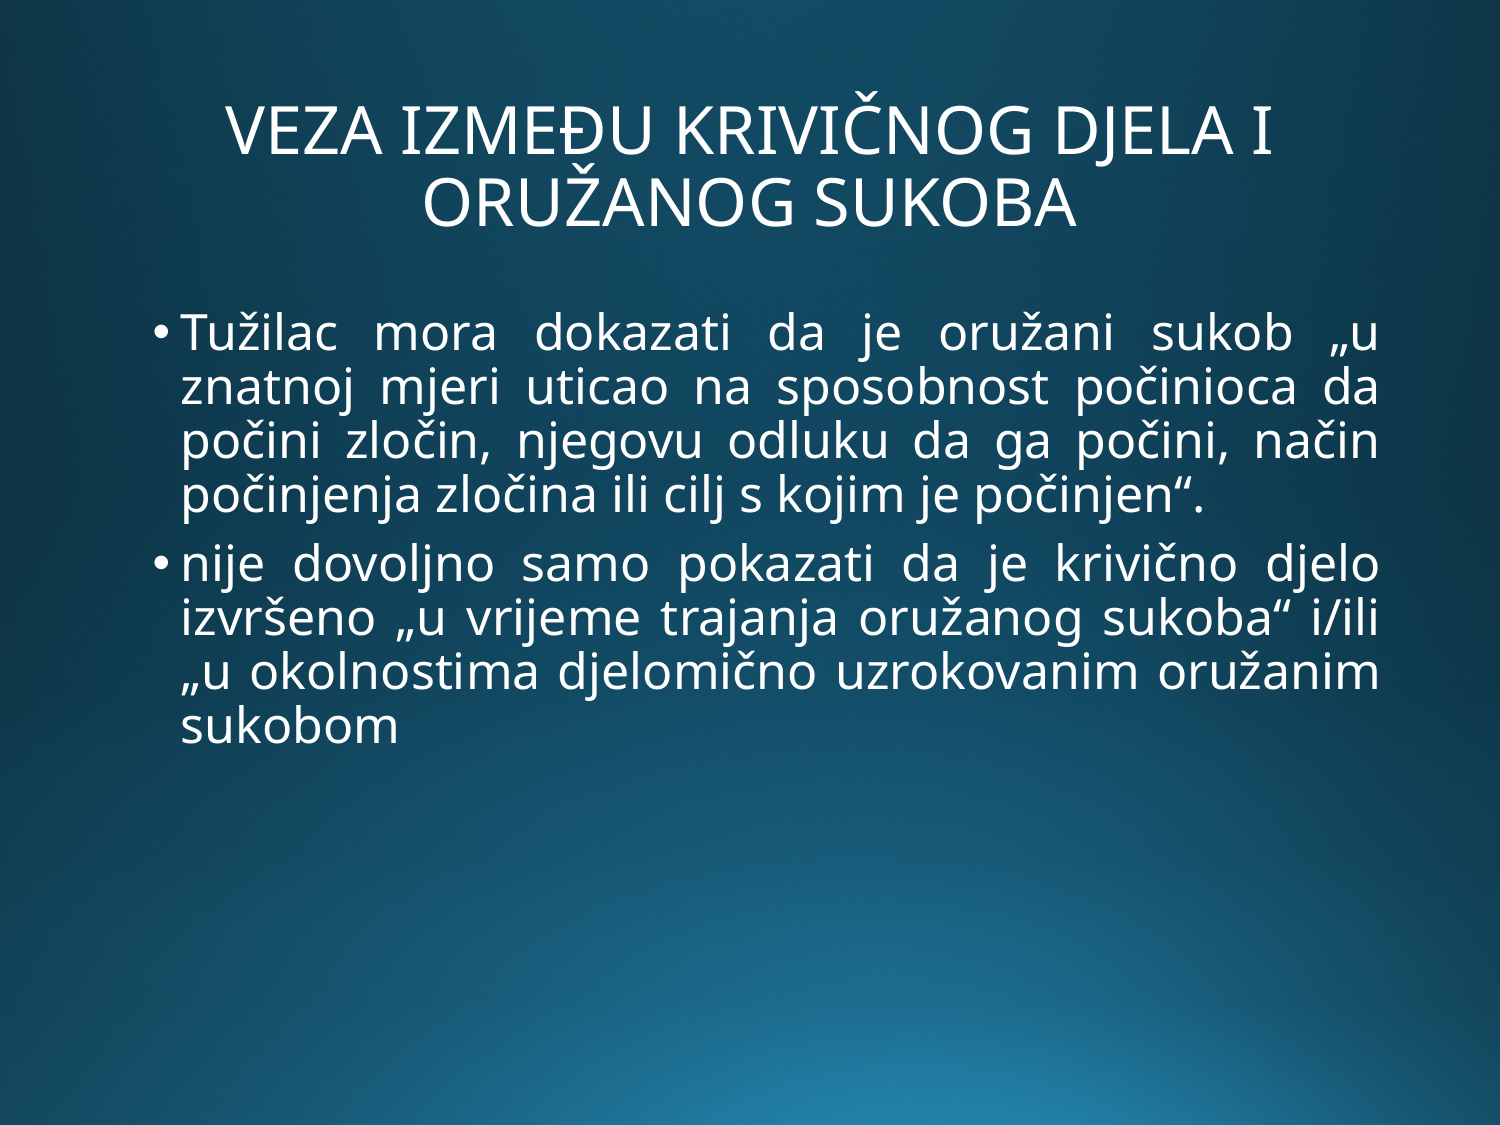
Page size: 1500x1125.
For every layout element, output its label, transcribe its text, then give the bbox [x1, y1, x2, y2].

list Tužilac mora dokazati da je oružani sukob „u znatnoj mjeri uticao na sposobnost počinioca da počini zločin, njegovu odluku da ga počini, način počinjenja zločina ili cilj s kojim je počinjen“. nije dovoljno samo pokazati da je krivično djelo izvršeno „u vrijeme trajanja oružanog sukoba“ i/ili „u okolnostima djelomično uzrokovanim oružanim sukobom [137, 299, 1397, 1014]
title VEZA IZMEĐU KRIVIČNOG DJELA I ORUŽANOG SUKOBA [103, 59, 1397, 278]
picture [0, 0, 1500, 1125]
